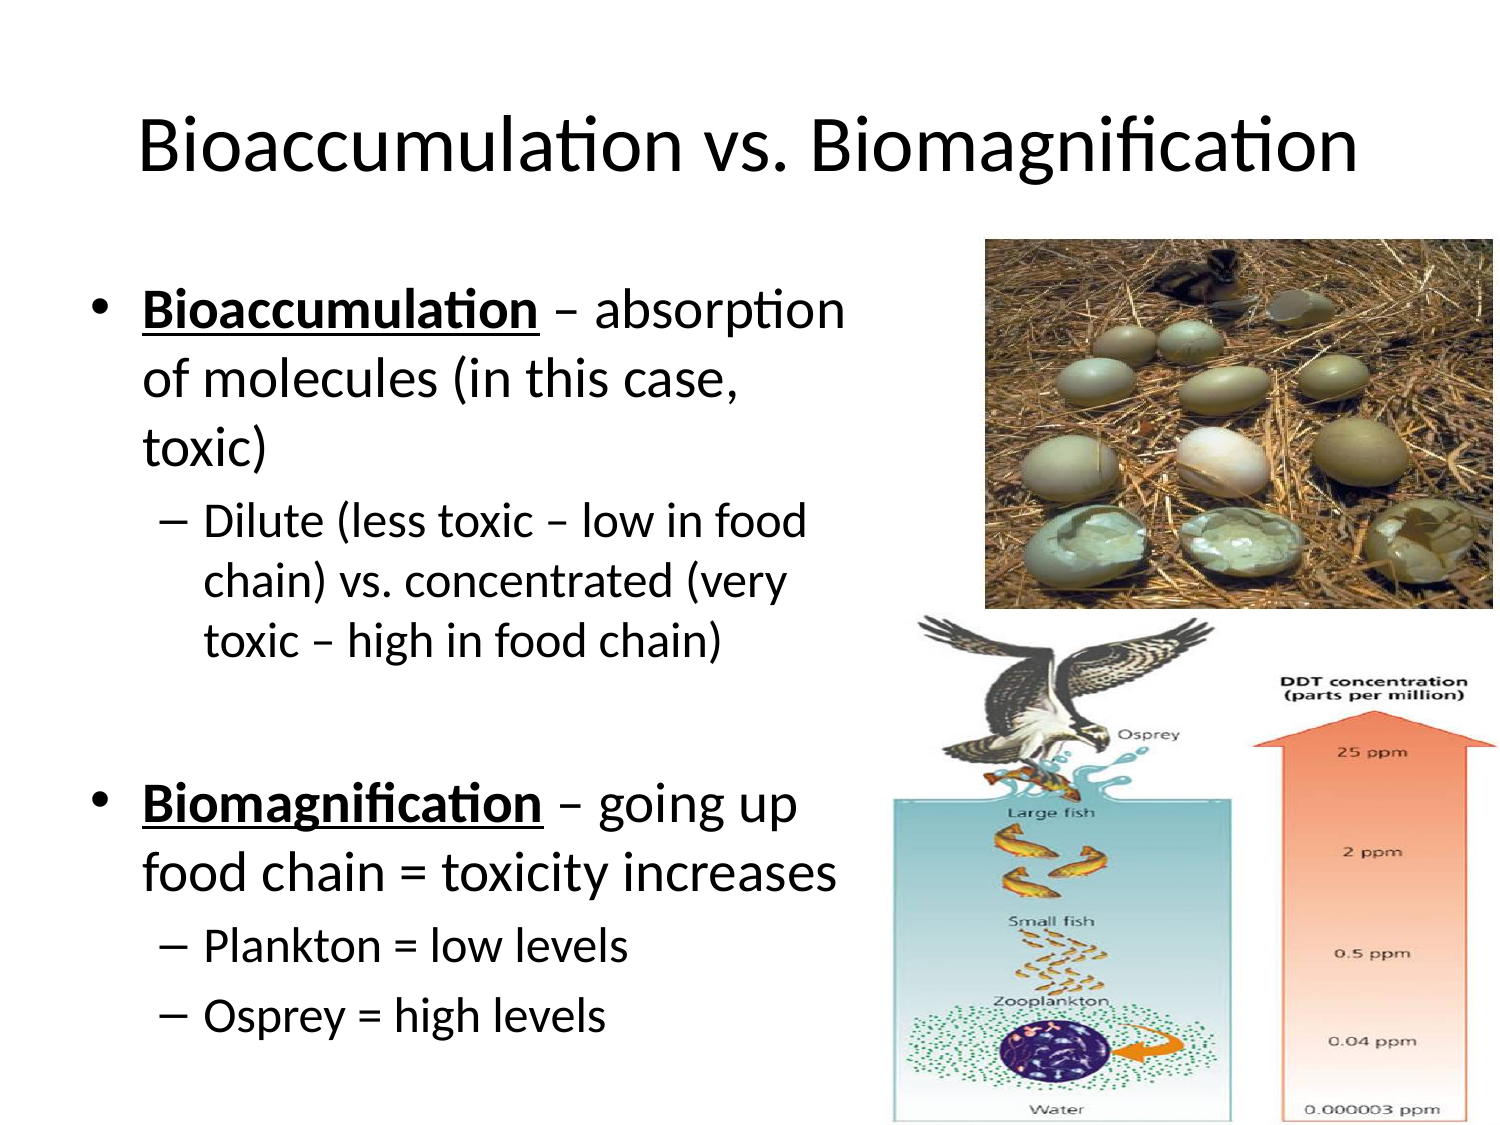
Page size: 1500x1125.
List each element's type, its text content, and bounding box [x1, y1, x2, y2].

list Bioaccumulation – absorption of molecules (in this case, toxic) Dilute (less toxic – low in food chain) vs. concentrated (very toxic – high in food chain) Biomagnification – going up food chain = toxicity increases Plankton = low levels Osprey = high levels [75, 264, 888, 1059]
picture [887, 235, 1500, 1125]
title Bioaccumulation vs. Biomagnification [75, 45, 1425, 233]
